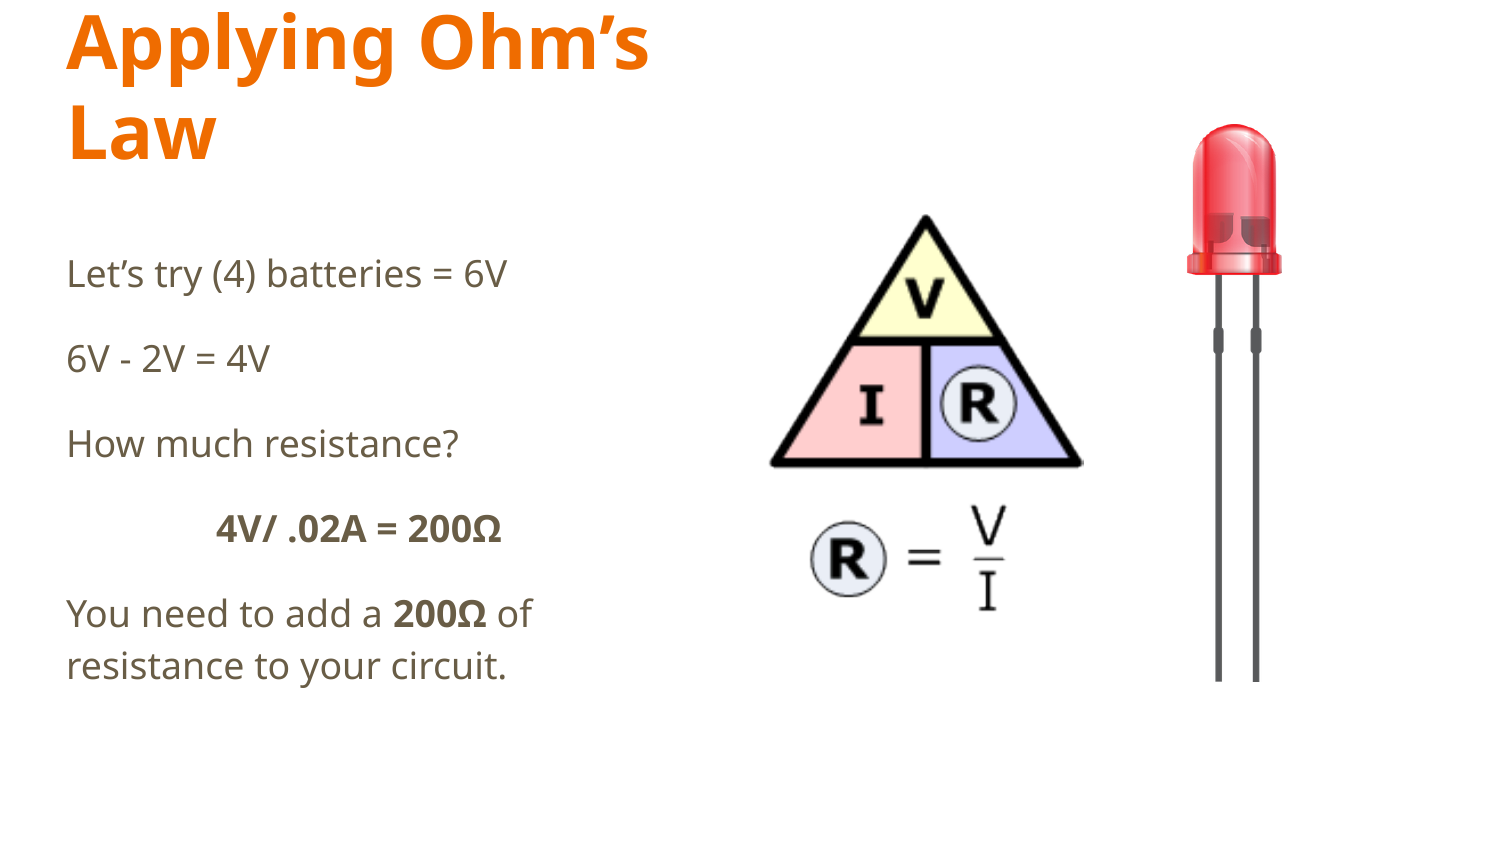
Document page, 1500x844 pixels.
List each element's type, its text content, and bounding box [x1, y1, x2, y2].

picture [1168, 123, 1282, 682]
picture [753, 214, 1100, 630]
title Applying Ohm’s Law [51, 66, 728, 191]
list Let’s try (4) batteries = 6V 6V - 2V = 4V How much resistance? 4V/ .02A = 200Ω You need to add a 200Ω of resistance to your circuit. [51, 227, 685, 750]
